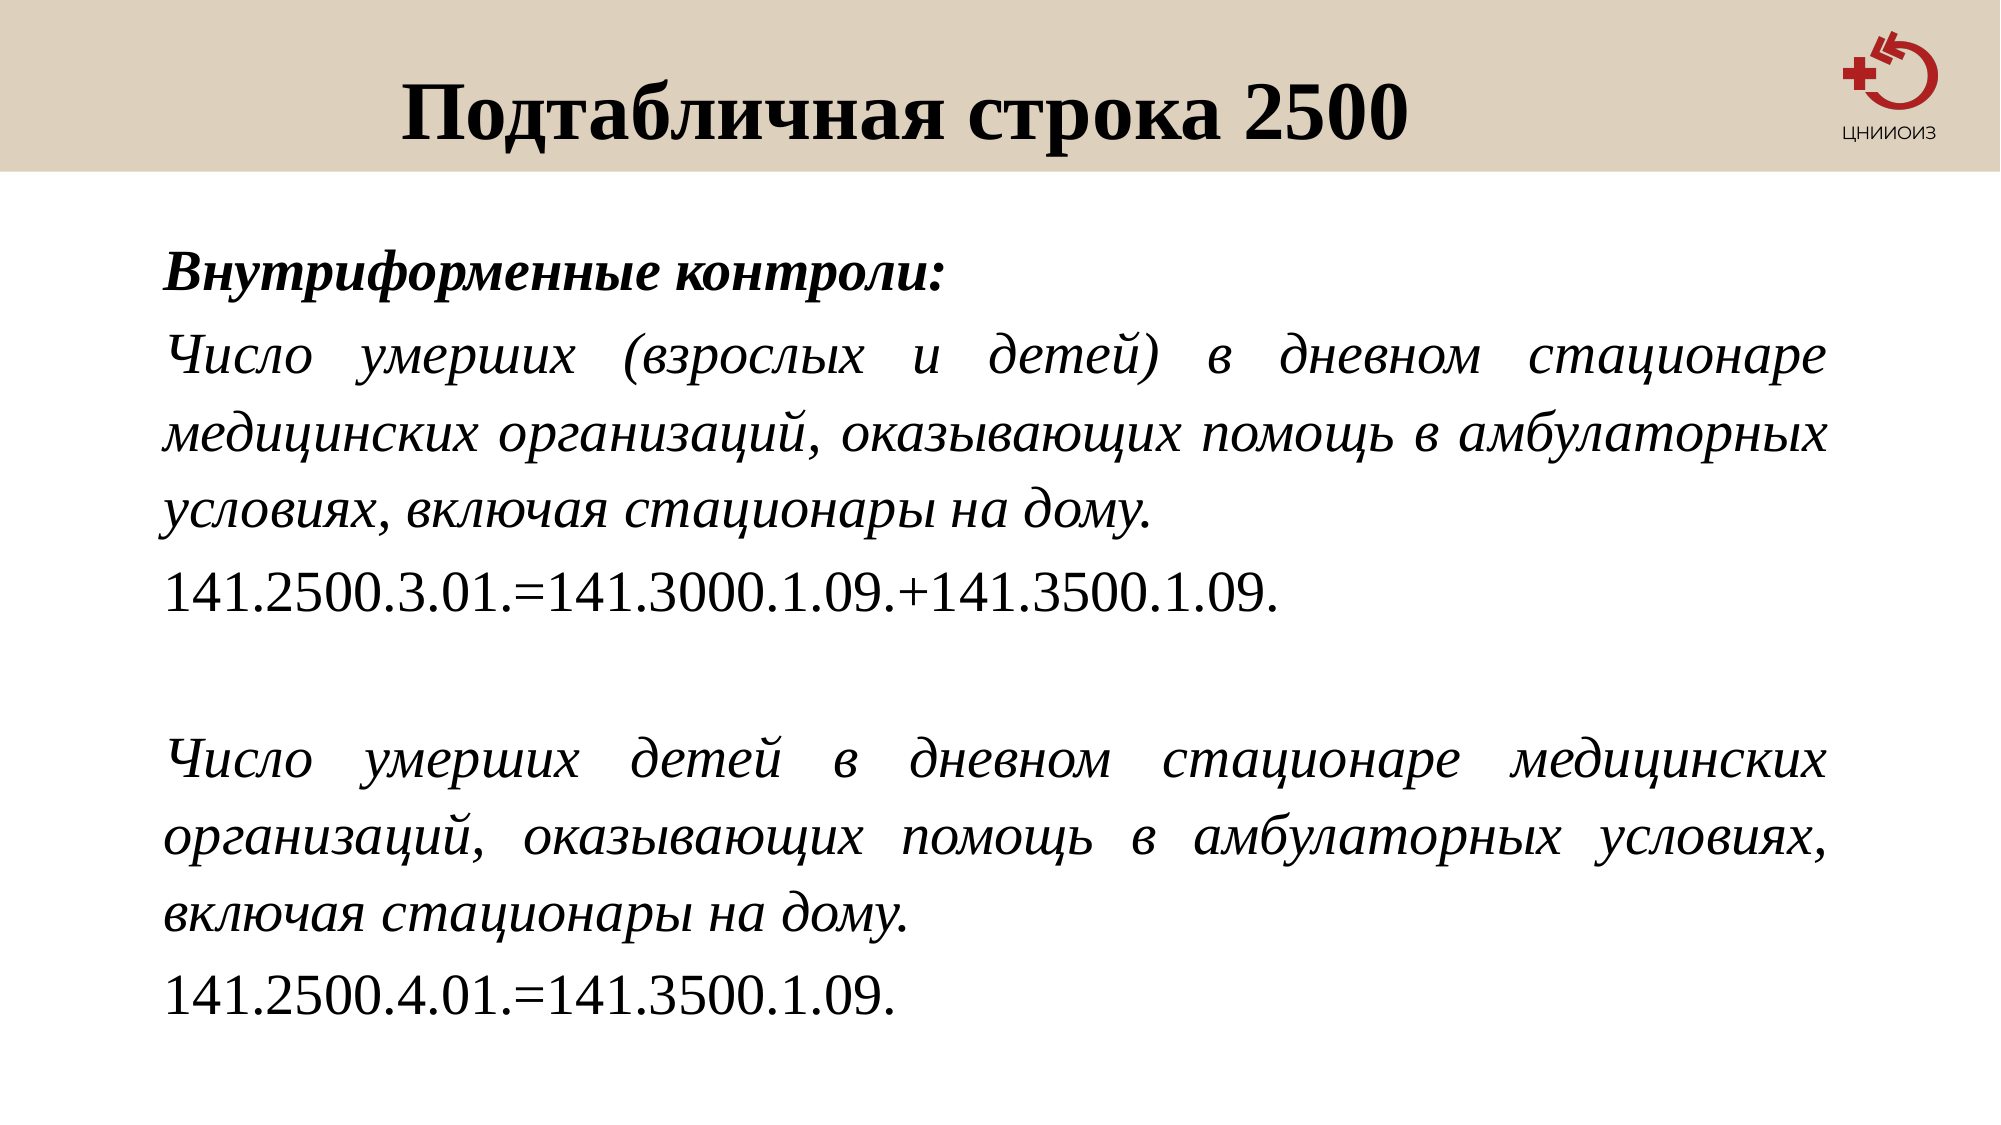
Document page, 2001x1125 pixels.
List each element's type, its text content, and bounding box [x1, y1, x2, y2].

text_box [0, 0, 2000, 173]
text_box Подтабличная строка 2500 [230, 40, 1581, 172]
text_box Внутриформенные контроли: Число умерших (взрослых и детей) в дневном стационаре медицинских организаций, оказывающих помощь в амбулаторных условиях, включая стационары на дому. 141.2500.3.01.=141.3000.1.09.+141.3500.1.09. Число умерших детей в дневном стационаре медицинских организаций, оказывающих помощь в амбулаторных условиях, включая стационары на дому. 141.2500.4.01.=141.3500.1.09. [148, 210, 1844, 1083]
picture [1843, 31, 1938, 142]
